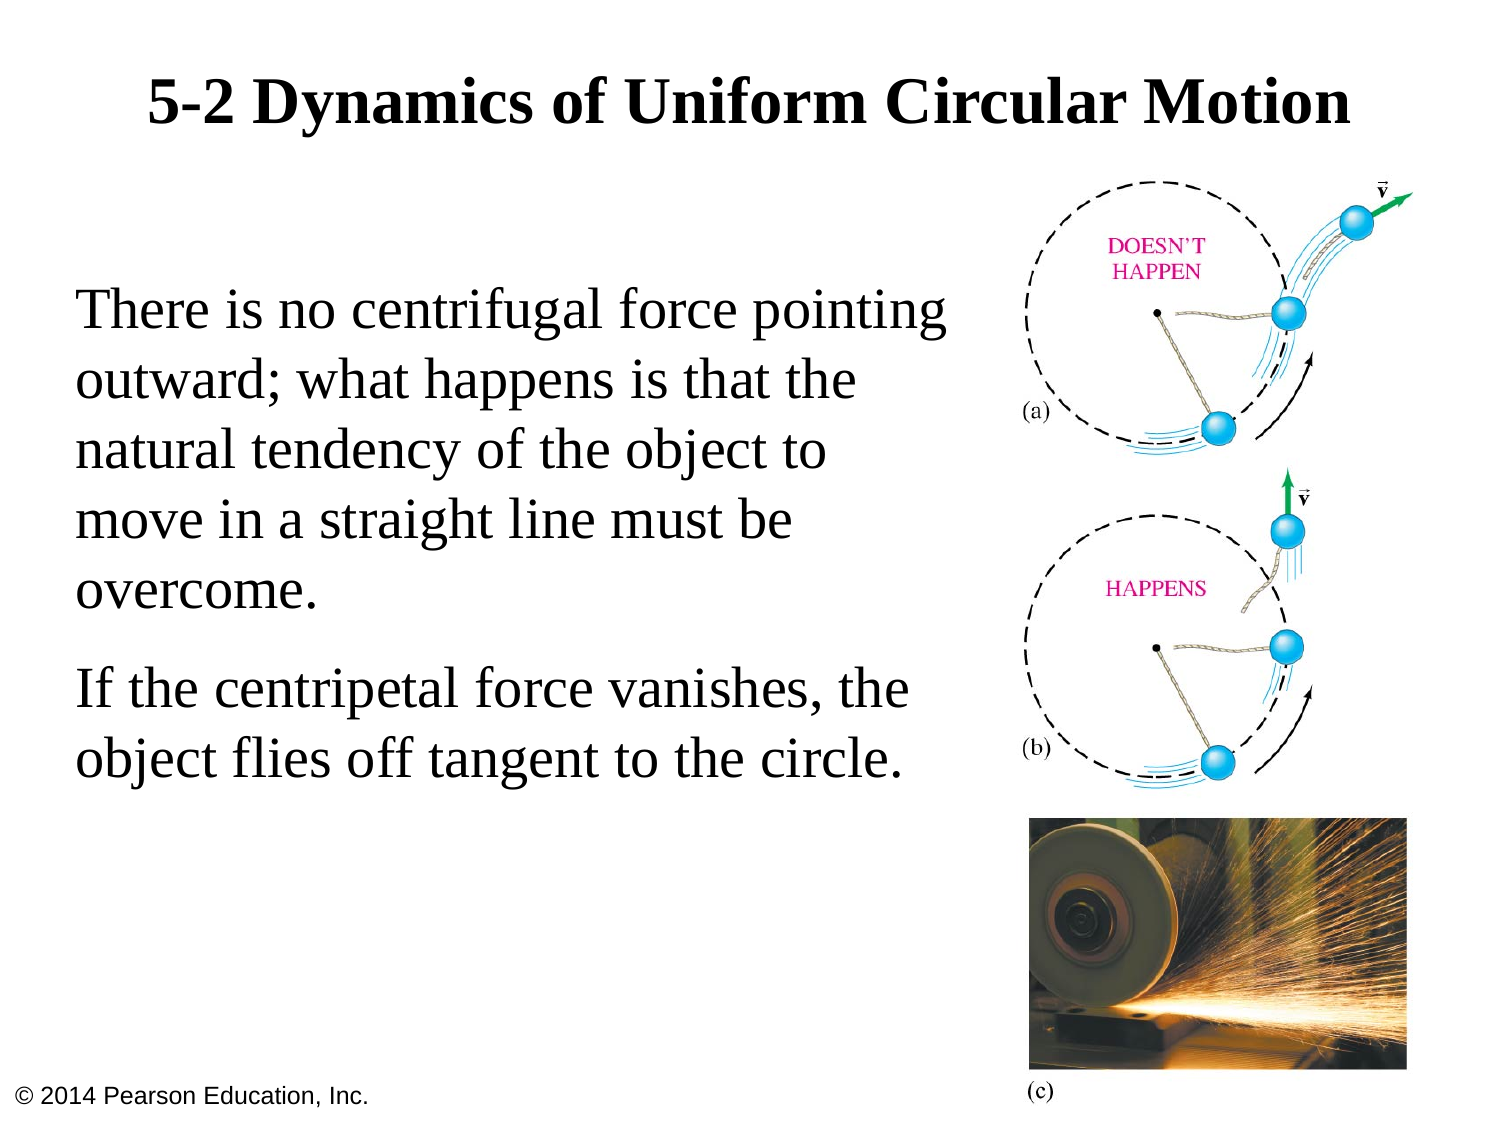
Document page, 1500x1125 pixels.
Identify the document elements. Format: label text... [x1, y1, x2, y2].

slide_number © 2014 Pearson Education, Inc. [0, 1065, 401, 1125]
list There is no centrifugal force pointing outward; what happens is that the natural tendency of the object to move in a straight line must be overcome. If the centripetal force vanishes, the object flies off tangent to the circle. [75, 262, 975, 1005]
picture [1016, 174, 1419, 1106]
title 5-2 Dynamics of Uniform Circular Motion [75, 2, 1425, 191]
